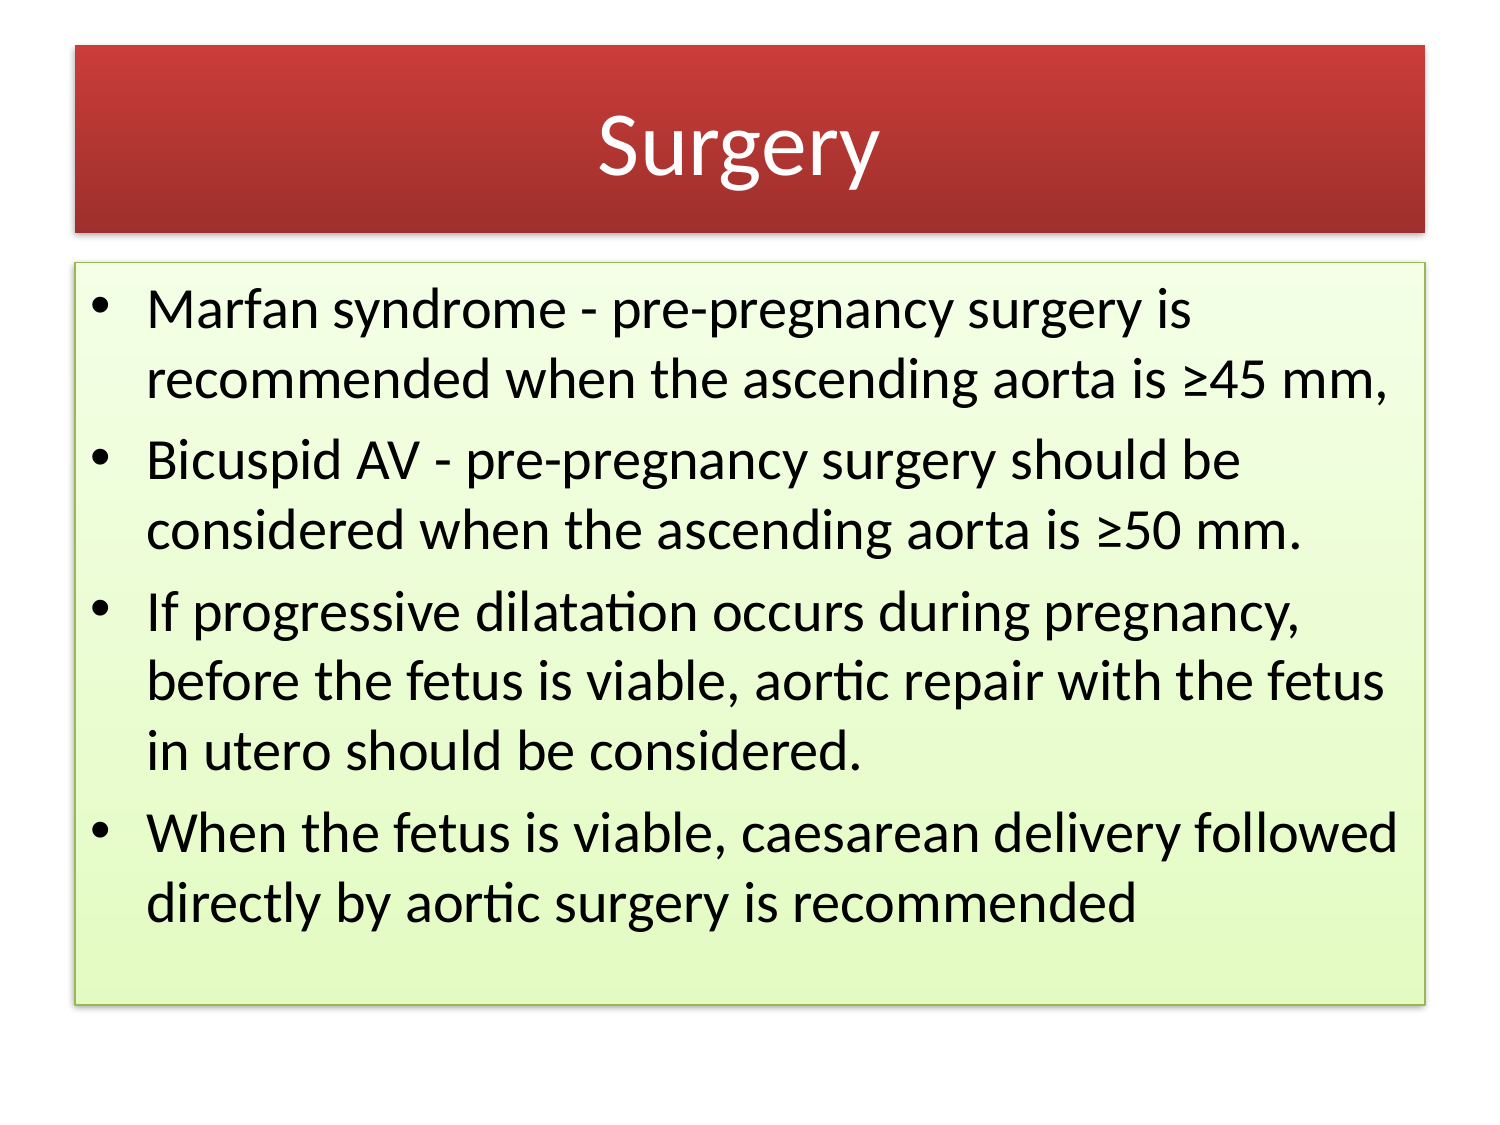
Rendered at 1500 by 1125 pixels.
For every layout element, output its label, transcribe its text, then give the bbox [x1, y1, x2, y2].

list Marfan syndrome - pre-pregnancy surgery is recommended when the ascending aorta is ≥45 mm, Bicuspid AV - pre-pregnancy surgery should be considered when the ascending aorta is ≥50 mm. If progressive dilatation occurs during pregnancy, before the fetus is viable, aortic repair with the fetus in utero should be considered. When the fetus is viable, caesarean delivery followed directly by aortic surgery is recommended [74, 262, 1426, 1006]
title Surgery [75, 45, 1425, 233]
